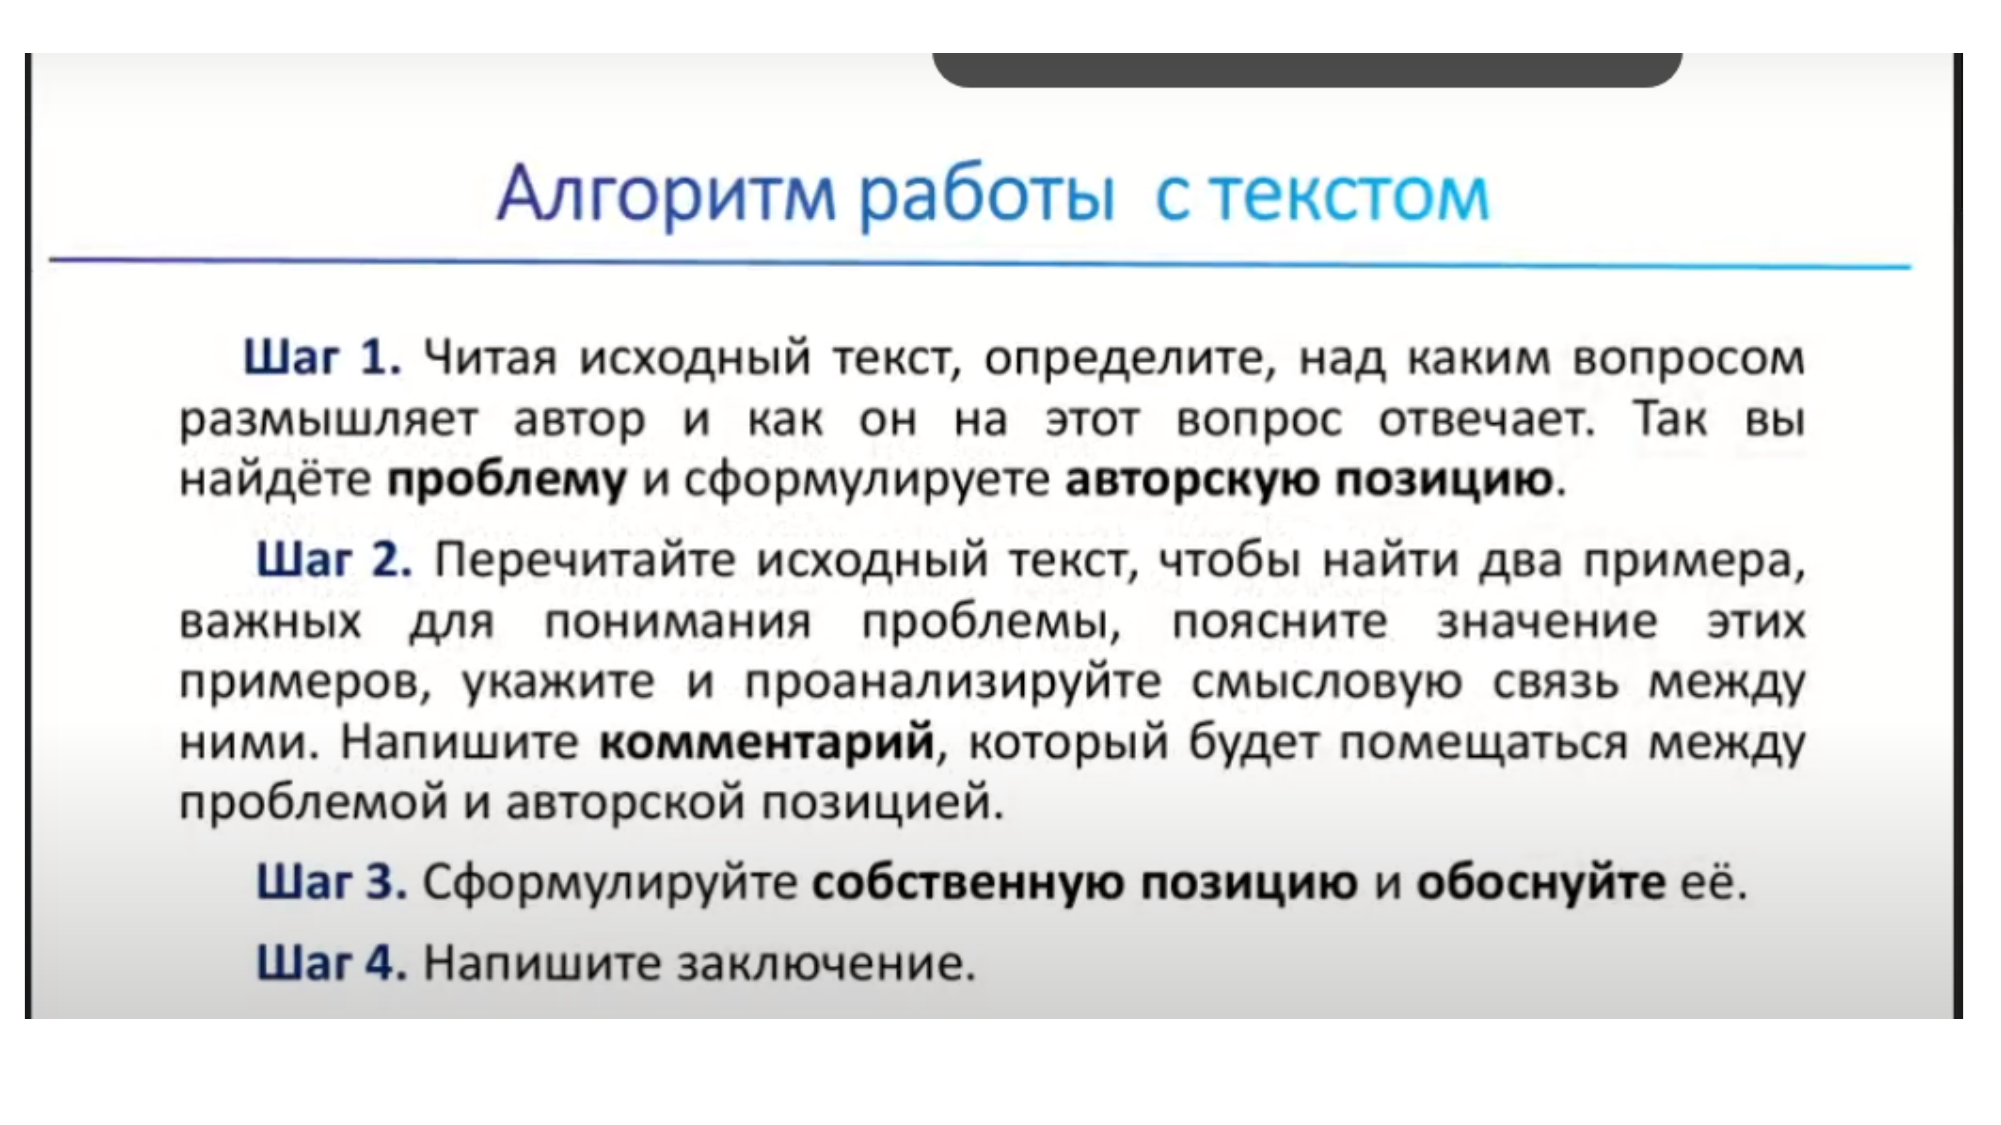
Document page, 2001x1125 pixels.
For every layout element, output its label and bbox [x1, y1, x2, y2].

list [24, 53, 1964, 1019]
